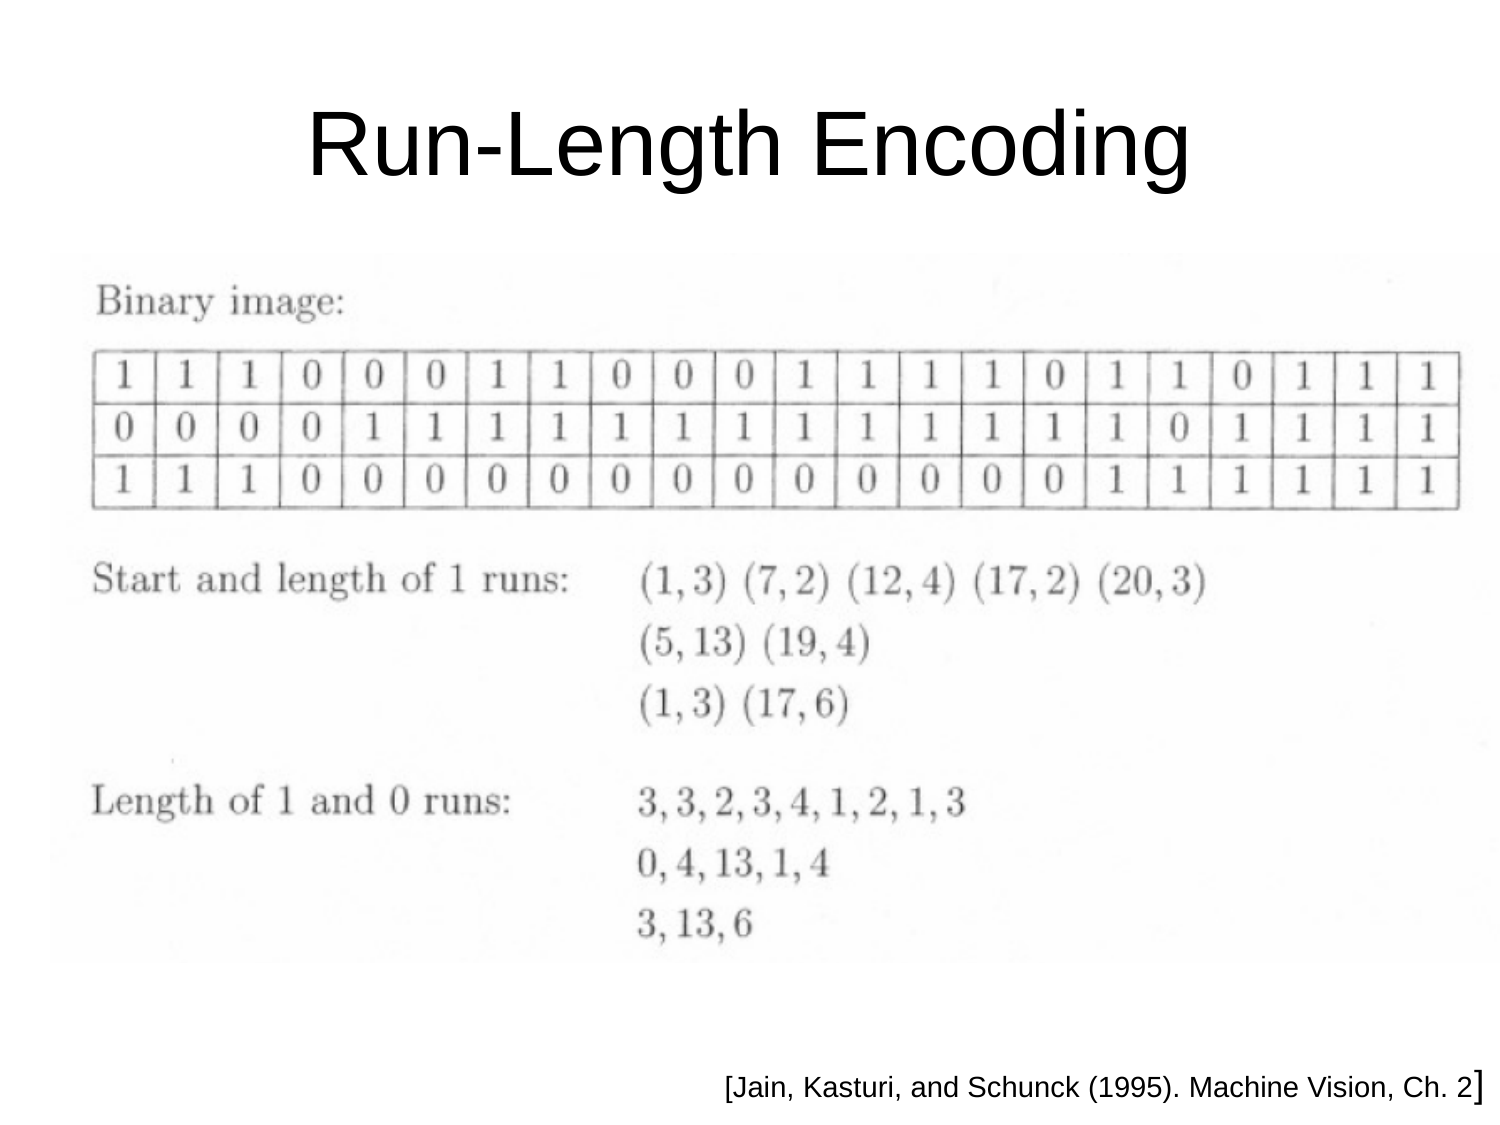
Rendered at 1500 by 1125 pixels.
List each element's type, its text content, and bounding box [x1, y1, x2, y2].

title Run-Length Encoding [75, 45, 1425, 233]
picture [49, 253, 1500, 963]
text_box [Jain, Kasturi, and Schunck (1995). Machine Vision, Ch. 2] [709, 1052, 1500, 1113]
